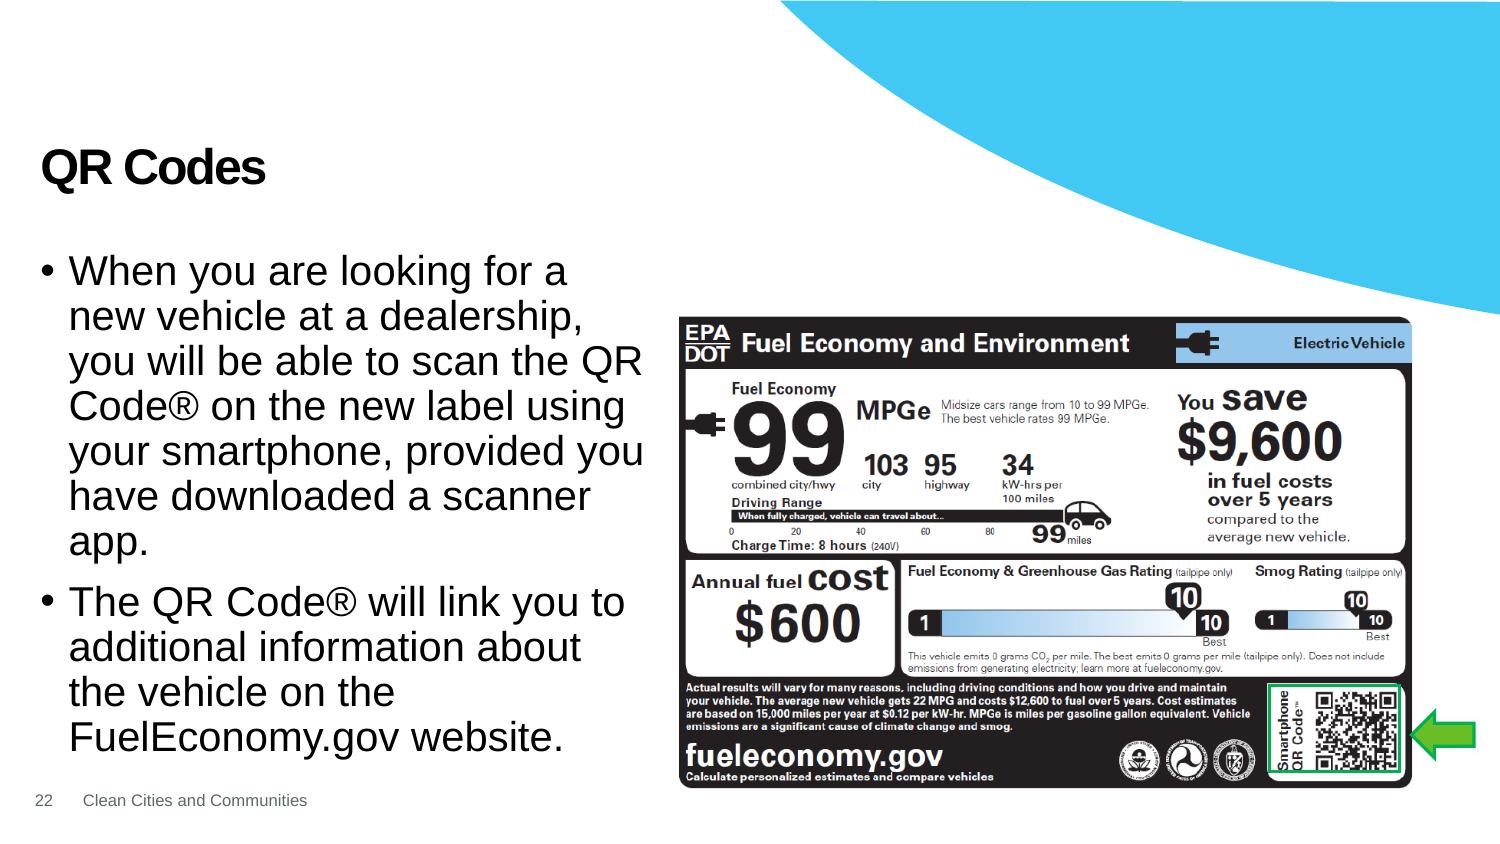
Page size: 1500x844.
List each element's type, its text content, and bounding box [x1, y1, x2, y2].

list When you are looking for a new vehicle at a dealership, you will be able to scan the QR Code® on the new label using your smartphone, provided you have downloaded a scanner app. The QR Code® will link you to additional information about the vehicle on the FuelEconomy.gov website. [40, 249, 646, 768]
title QR Codes [40, 86, 929, 250]
picture [670, 309, 1418, 795]
slide_number 22 [10, 782, 69, 828]
text_box [1418, 708, 1476, 762]
footer Clean Cities and Communities [69, 782, 544, 828]
